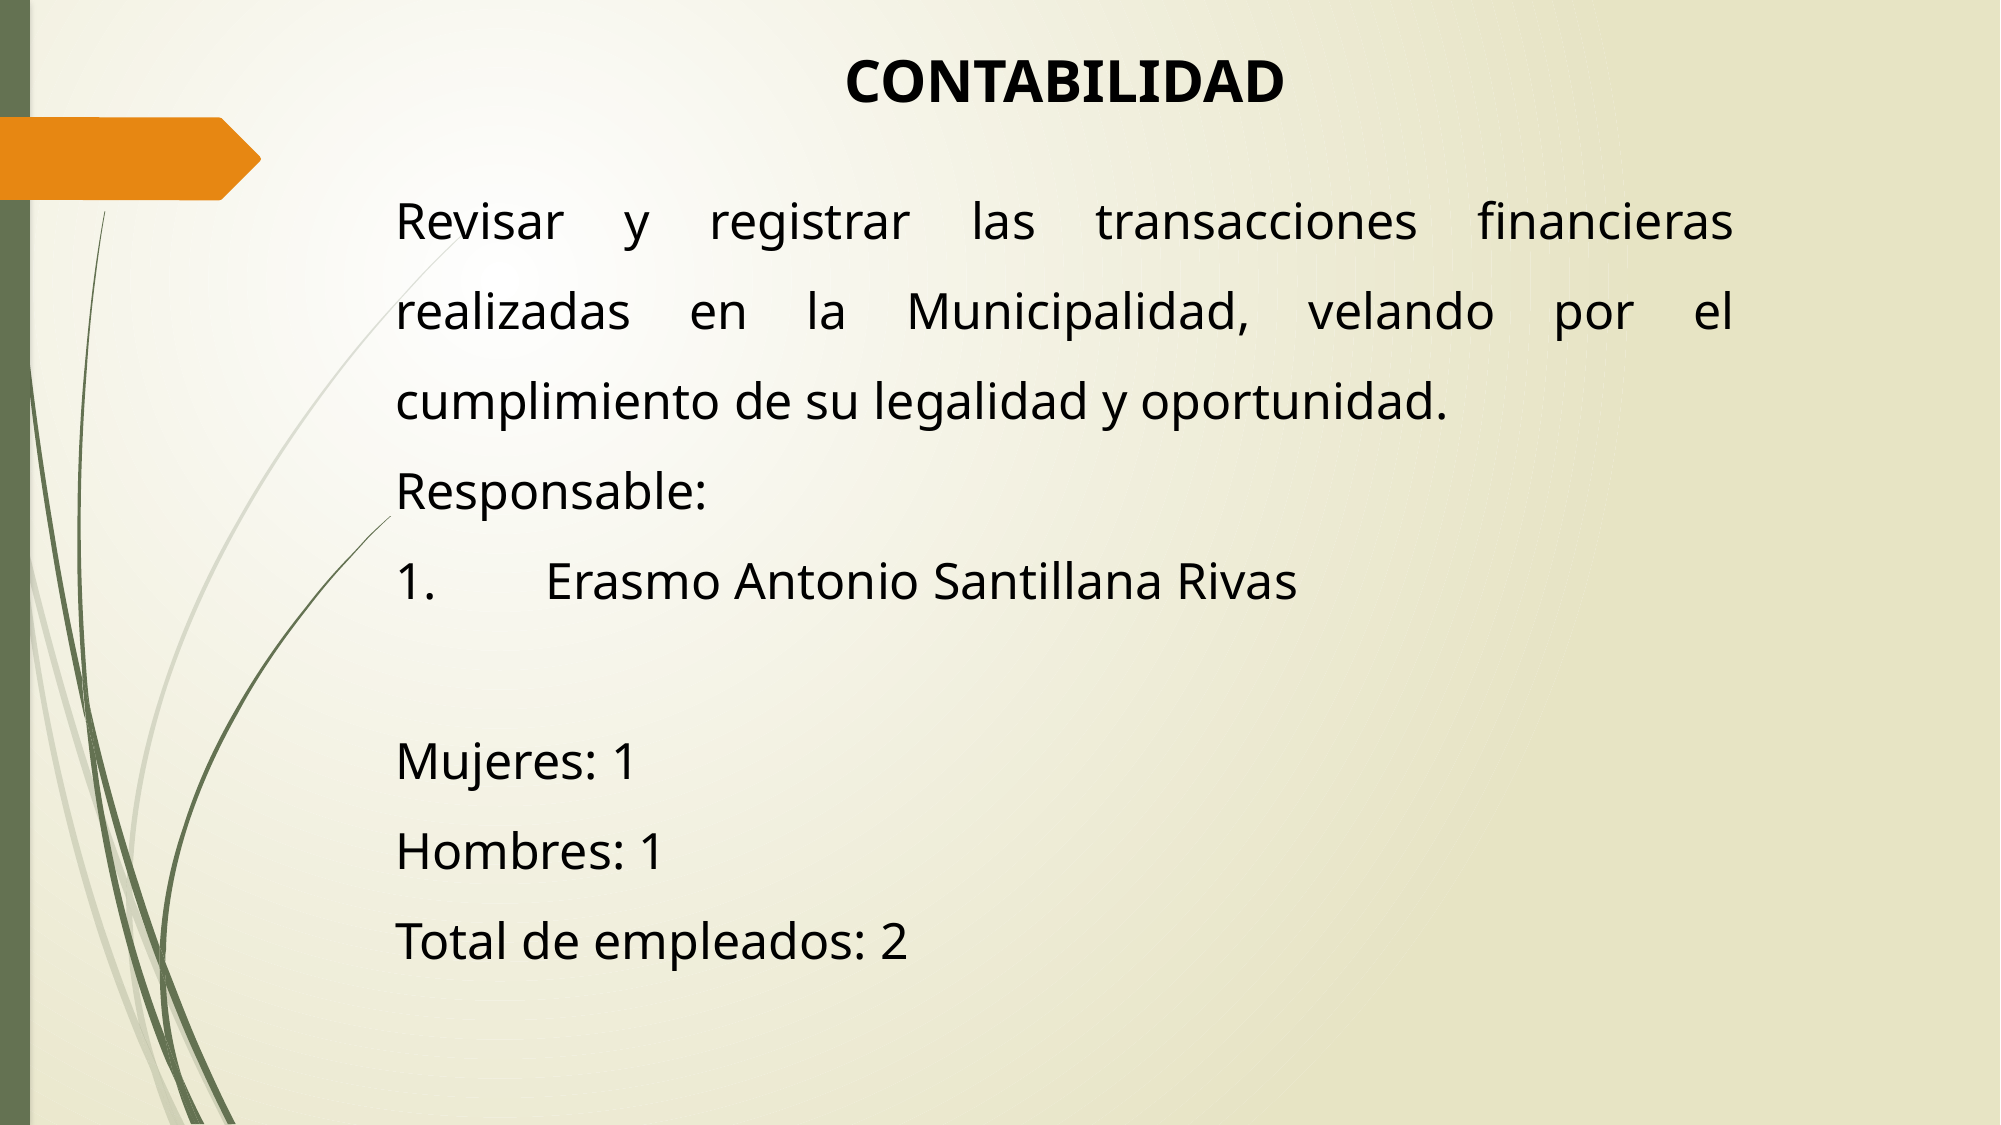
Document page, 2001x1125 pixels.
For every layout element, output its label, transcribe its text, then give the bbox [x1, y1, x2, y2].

text_box CONTABILIDAD Revisar y registrar las transacciones financieras realizadas en la Municipalidad, velando por el cumplimiento de su legalidad y oportunidad. Responsable: 1. Erasmo Antonio Santillana Rivas Mujeres: 1 Hombres: 1 Total de empleados: 2 [380, 36, 1750, 977]
